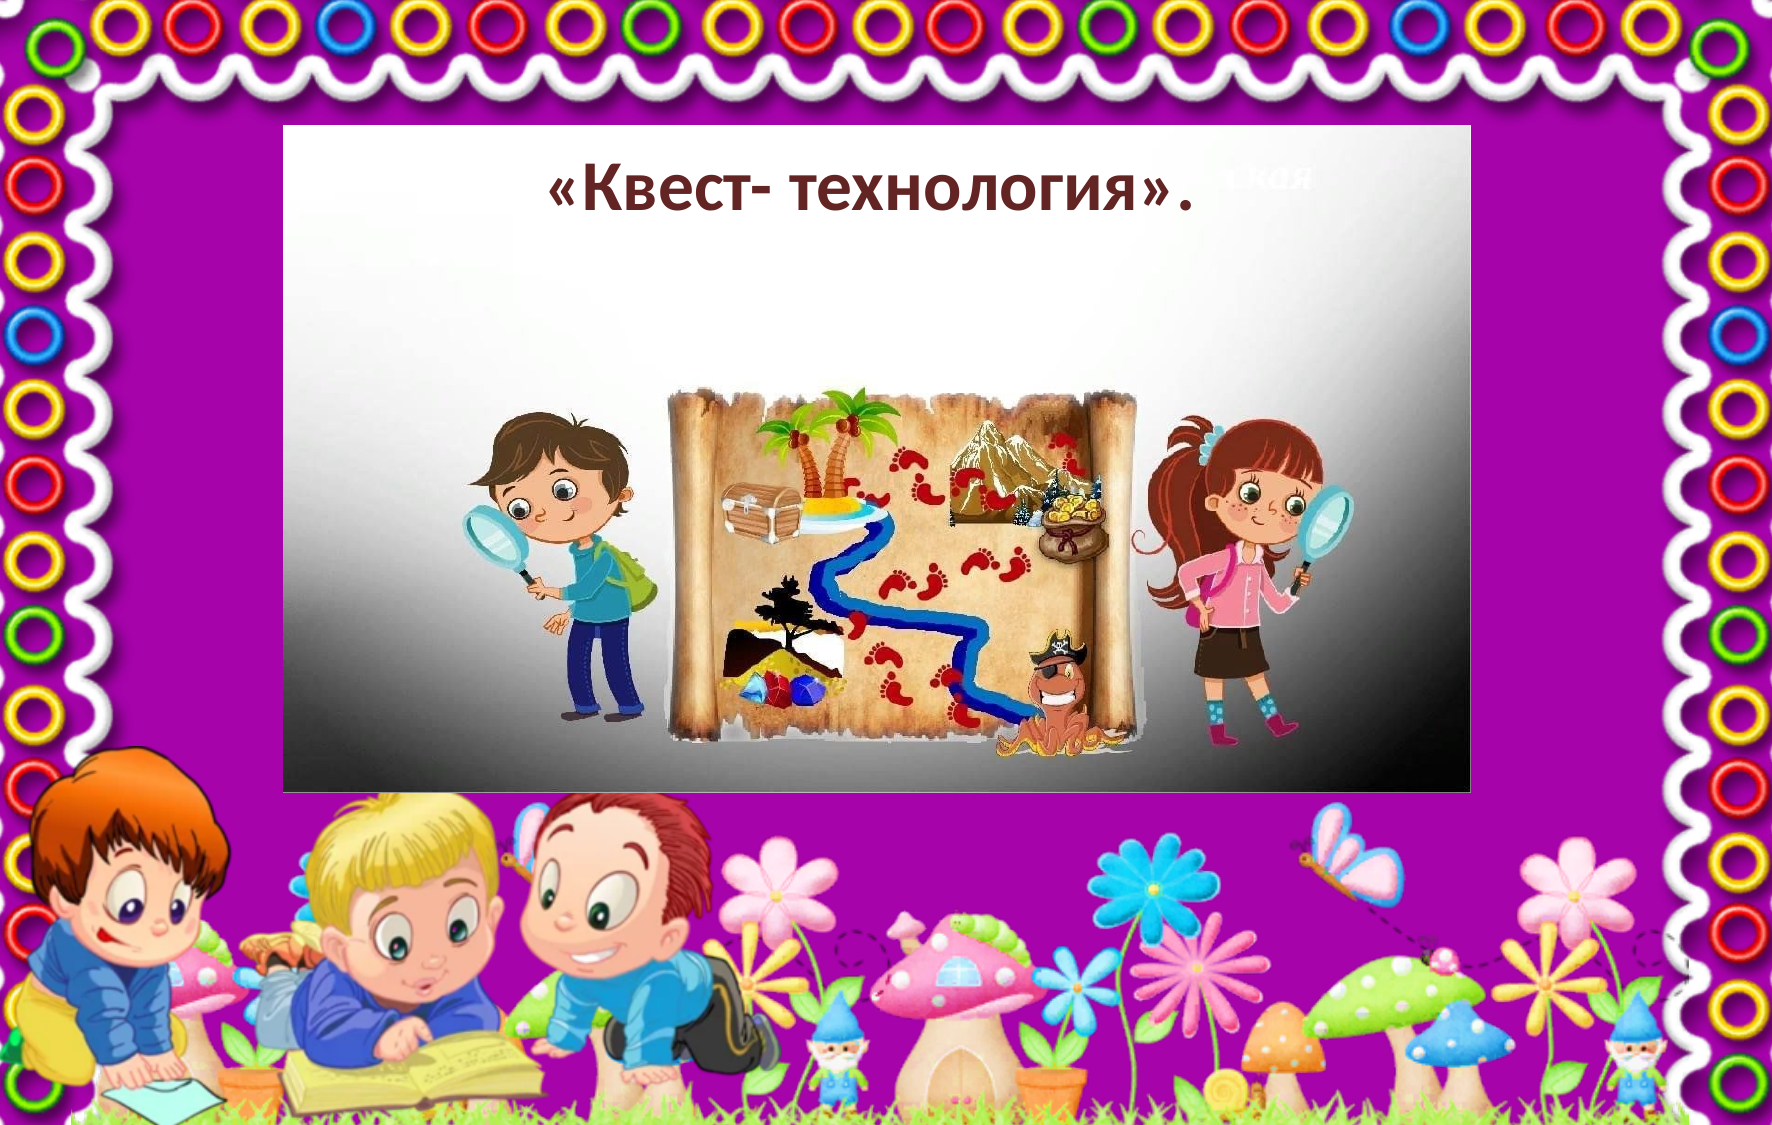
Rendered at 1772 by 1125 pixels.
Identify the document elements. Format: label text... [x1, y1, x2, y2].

title «Квест- технология». [0, 45, 1595, 233]
picture [0, 0, 1772, 1125]
